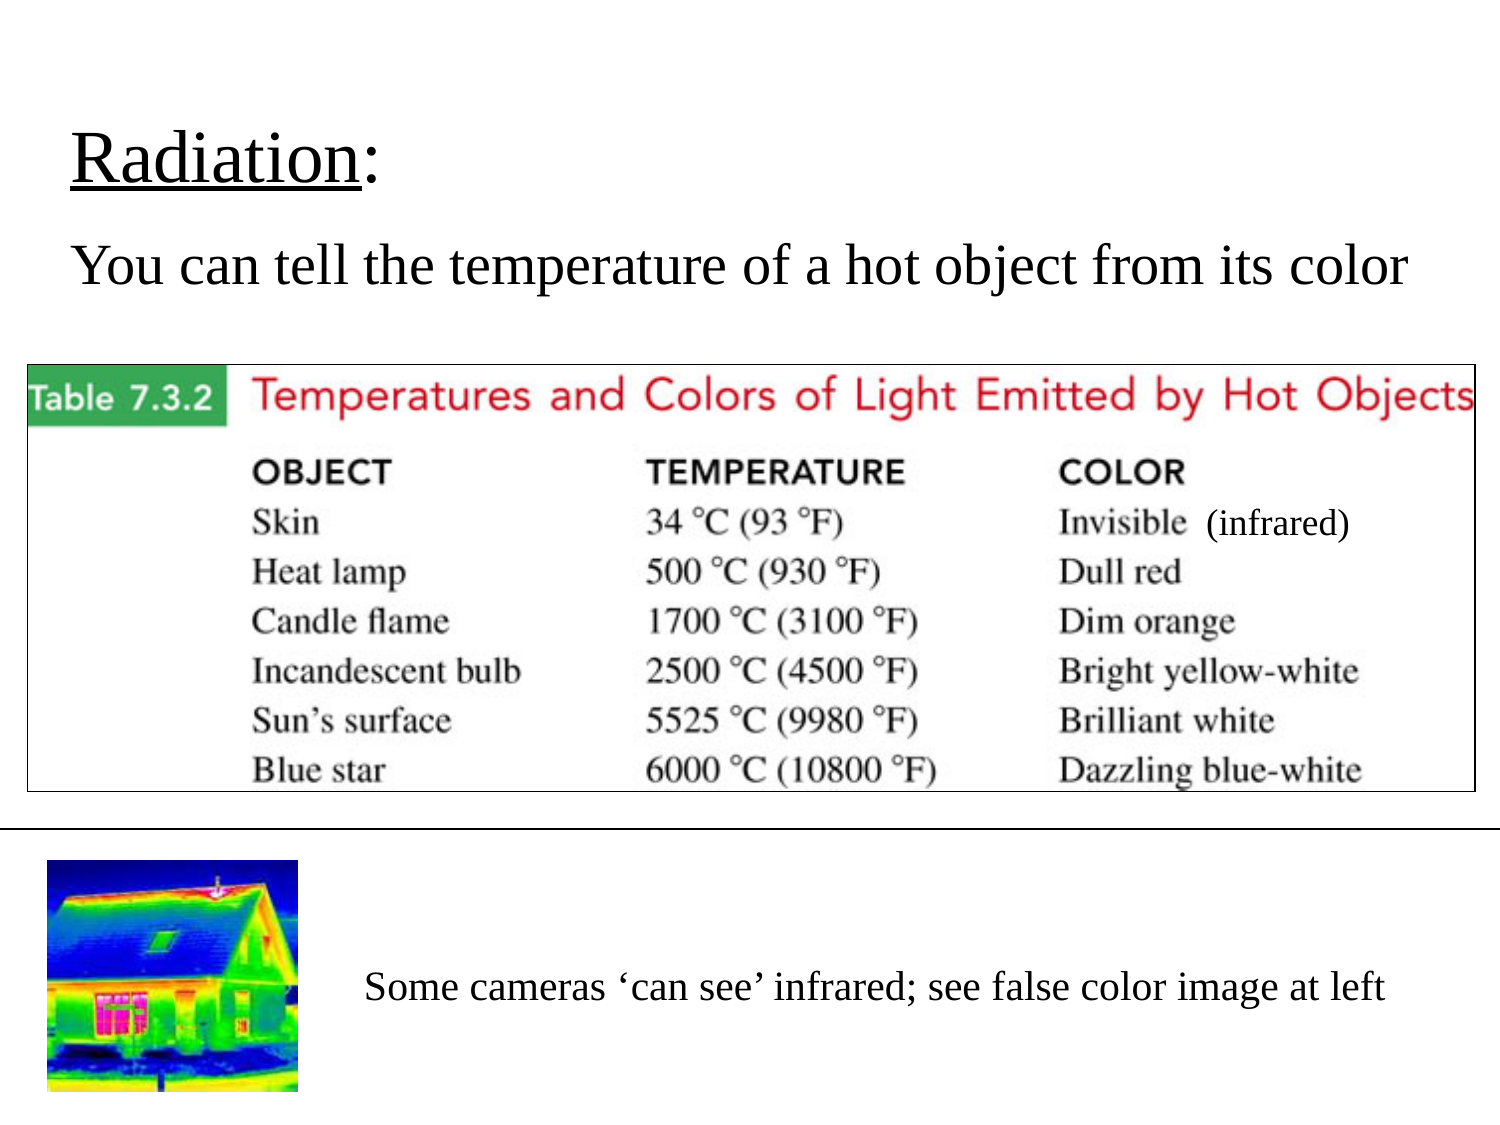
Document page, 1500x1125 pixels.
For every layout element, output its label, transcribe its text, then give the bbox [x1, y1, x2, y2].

text_box Radiation: You can tell the temperature of a hot object from its color [55, 99, 1451, 304]
picture [47, 859, 298, 1092]
text_box Some cameras ‘can see’ infrared; see false color image at left [349, 951, 1466, 1017]
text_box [28, 364, 1475, 791]
